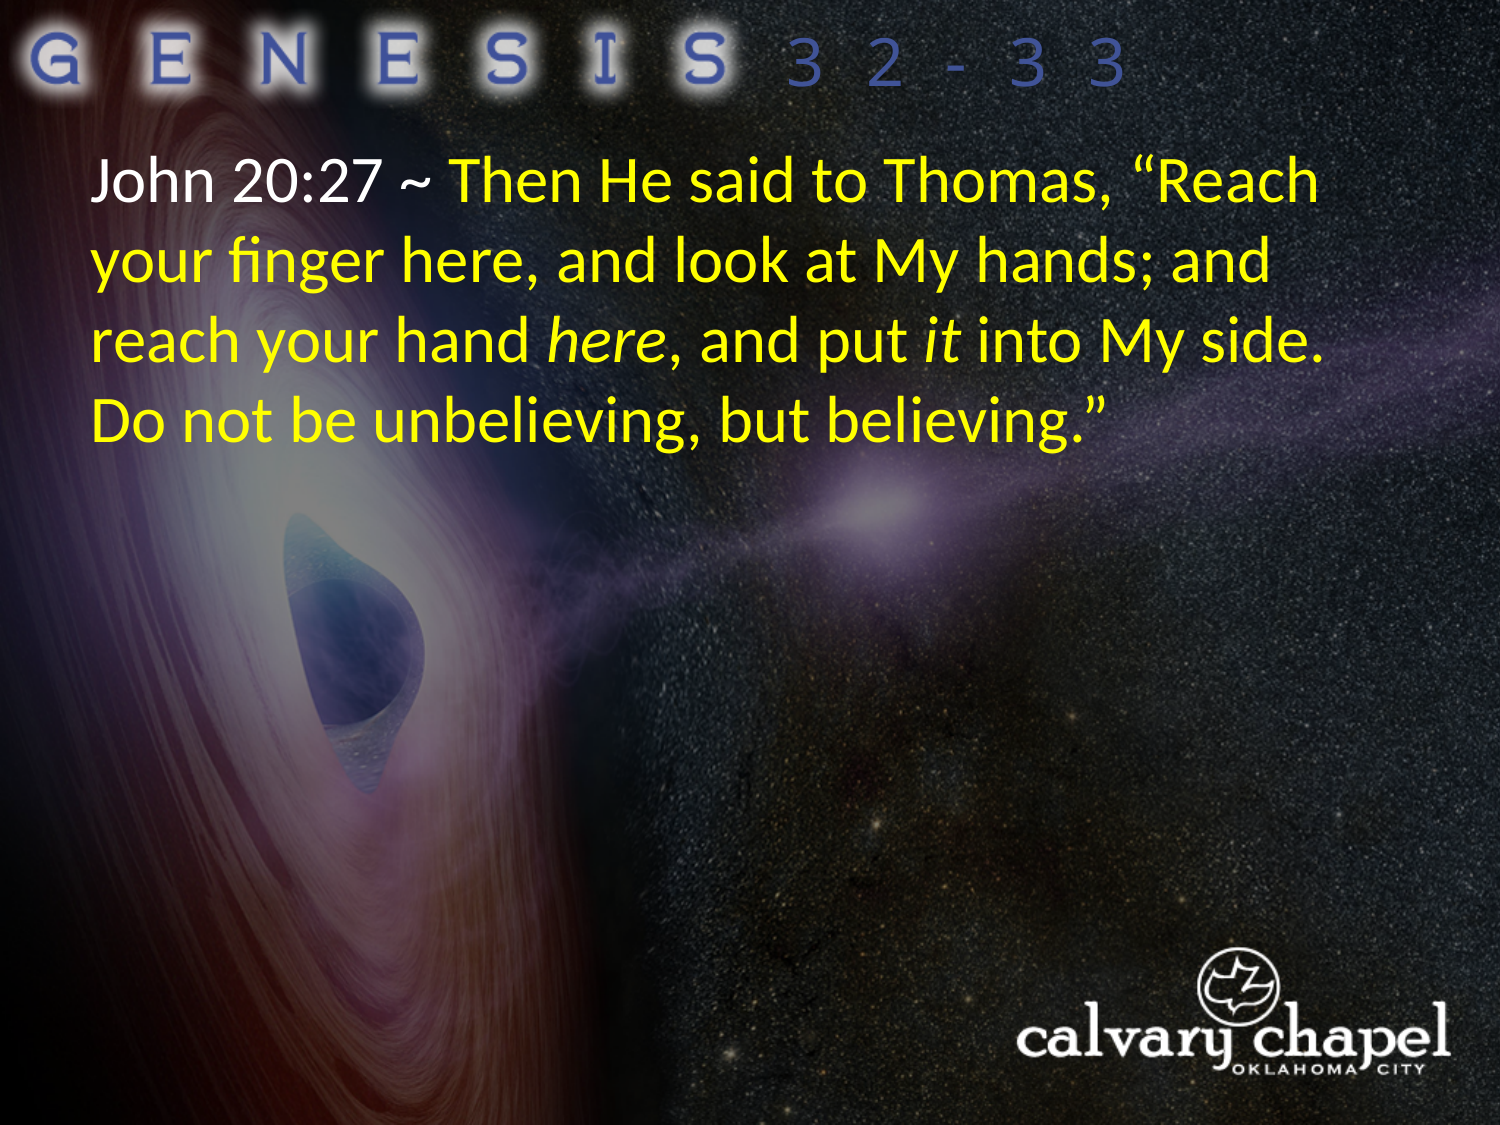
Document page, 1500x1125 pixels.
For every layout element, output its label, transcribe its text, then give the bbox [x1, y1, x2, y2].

picture [0, 0, 1500, 1125]
text_box 32-33 [771, 12, 1429, 108]
text_box John 20:27 ~ Then He said to Thomas, “Reach your finger here, and look at My hands; and reach your hand here, and put it into My side. Do not be unbelieving, but believing.” [75, 128, 1429, 464]
